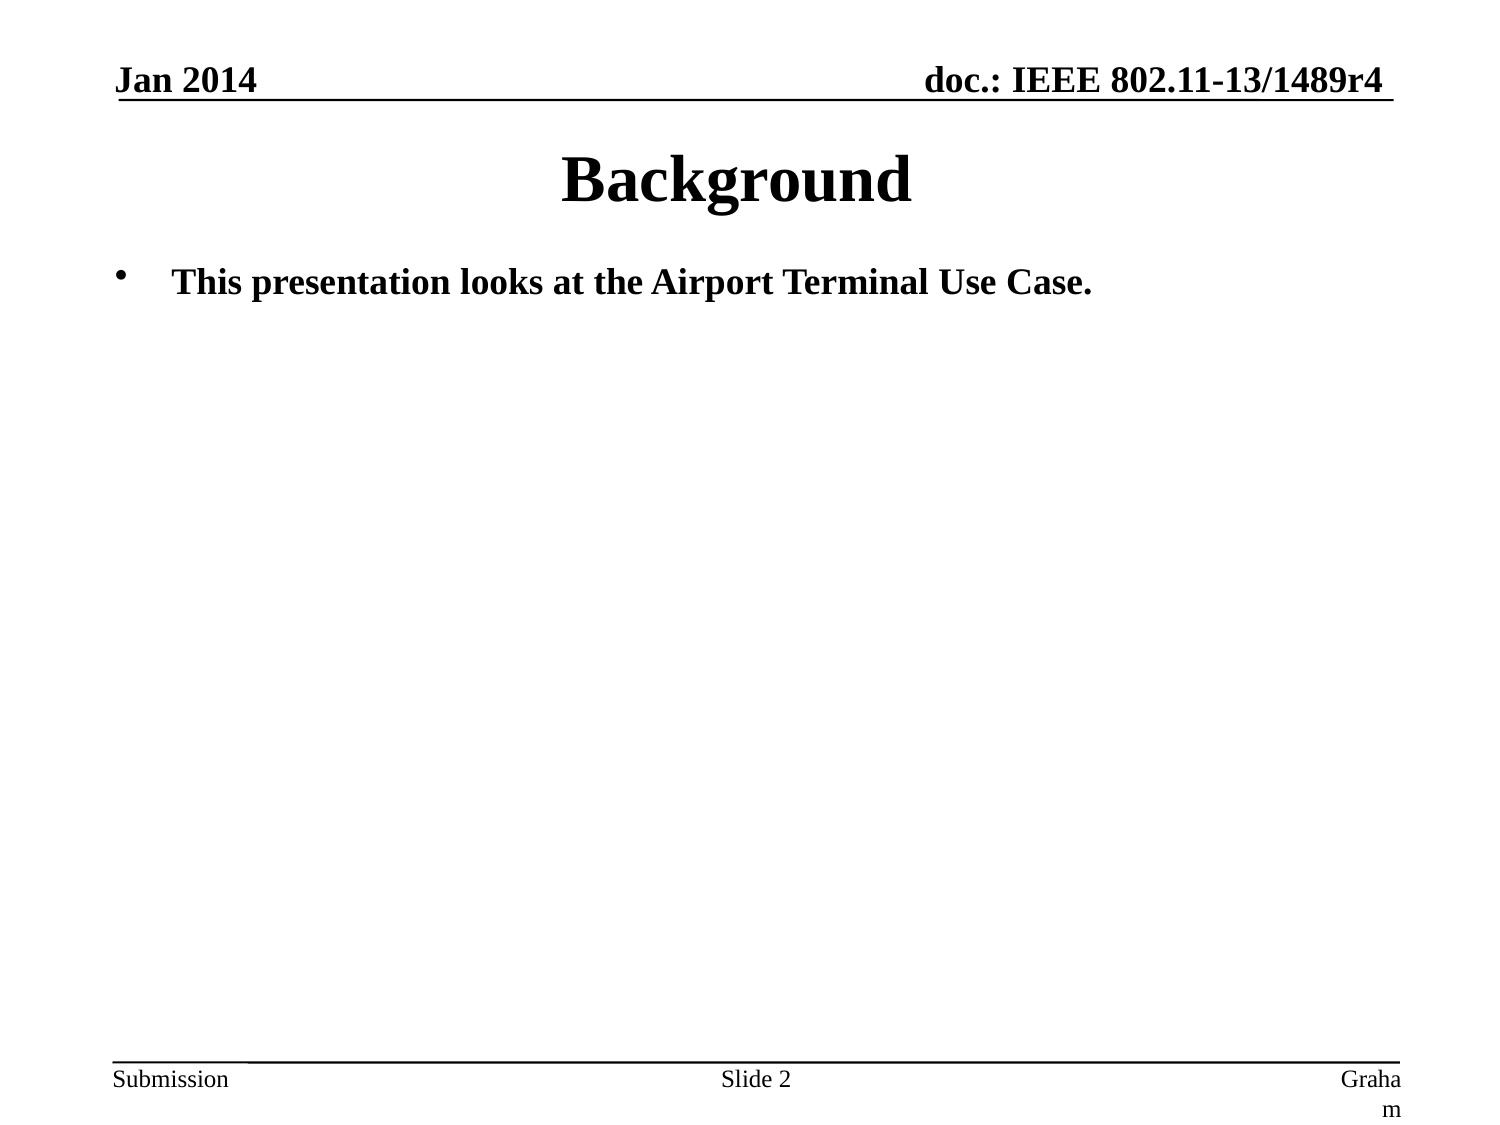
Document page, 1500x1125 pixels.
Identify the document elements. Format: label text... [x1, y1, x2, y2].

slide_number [114, 54, 286, 101]
footer Graham Smith, DSP Group [1324, 1061, 1402, 1093]
title Background [24, 125, 1450, 225]
slide_number Slide 2 [712, 1061, 800, 1093]
list This presentation looks at the Airport Terminal Use Case. [99, 249, 1375, 925]
